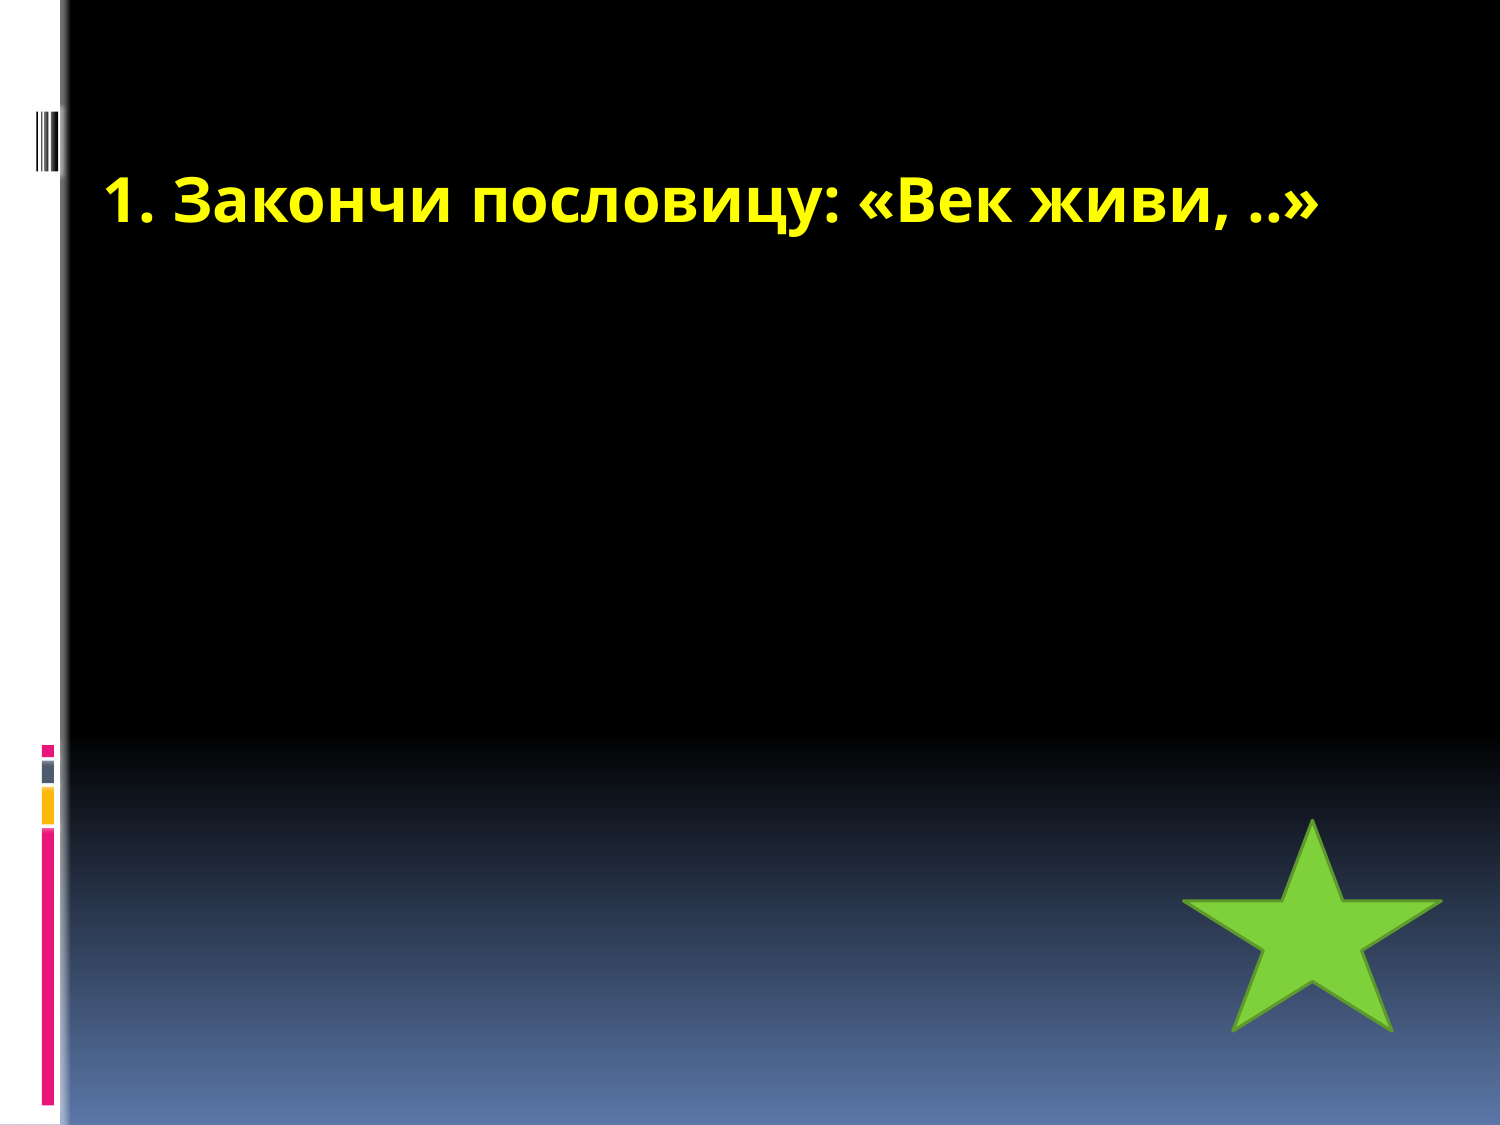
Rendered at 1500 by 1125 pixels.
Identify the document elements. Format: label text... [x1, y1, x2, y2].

list 1. Закончи пословицу: «Век живи, ..» [76, 152, 1459, 480]
text_box [1182, 818, 1443, 1033]
